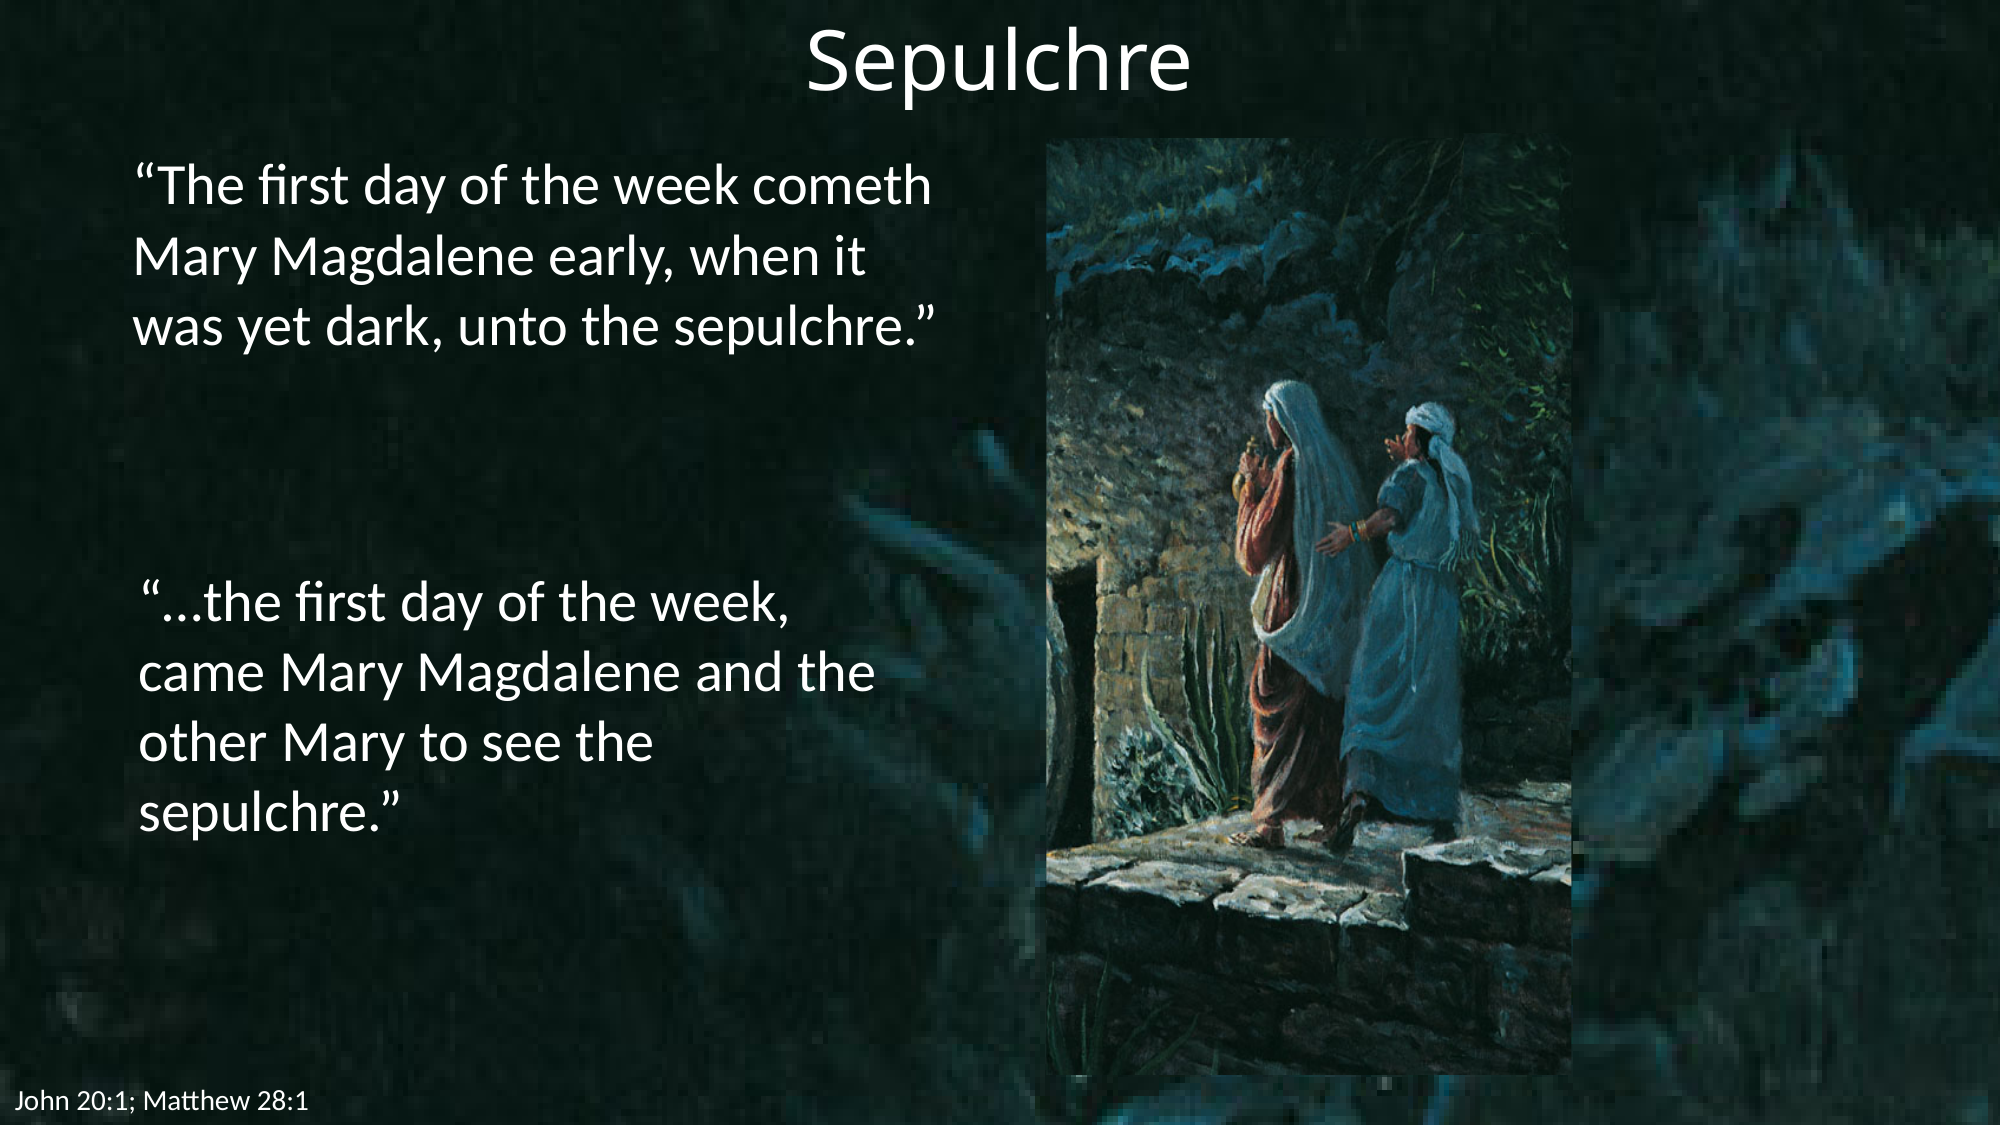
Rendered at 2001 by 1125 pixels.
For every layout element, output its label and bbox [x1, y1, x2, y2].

text_box [1046, 133, 1572, 1075]
picture [0, 0, 2000, 1125]
